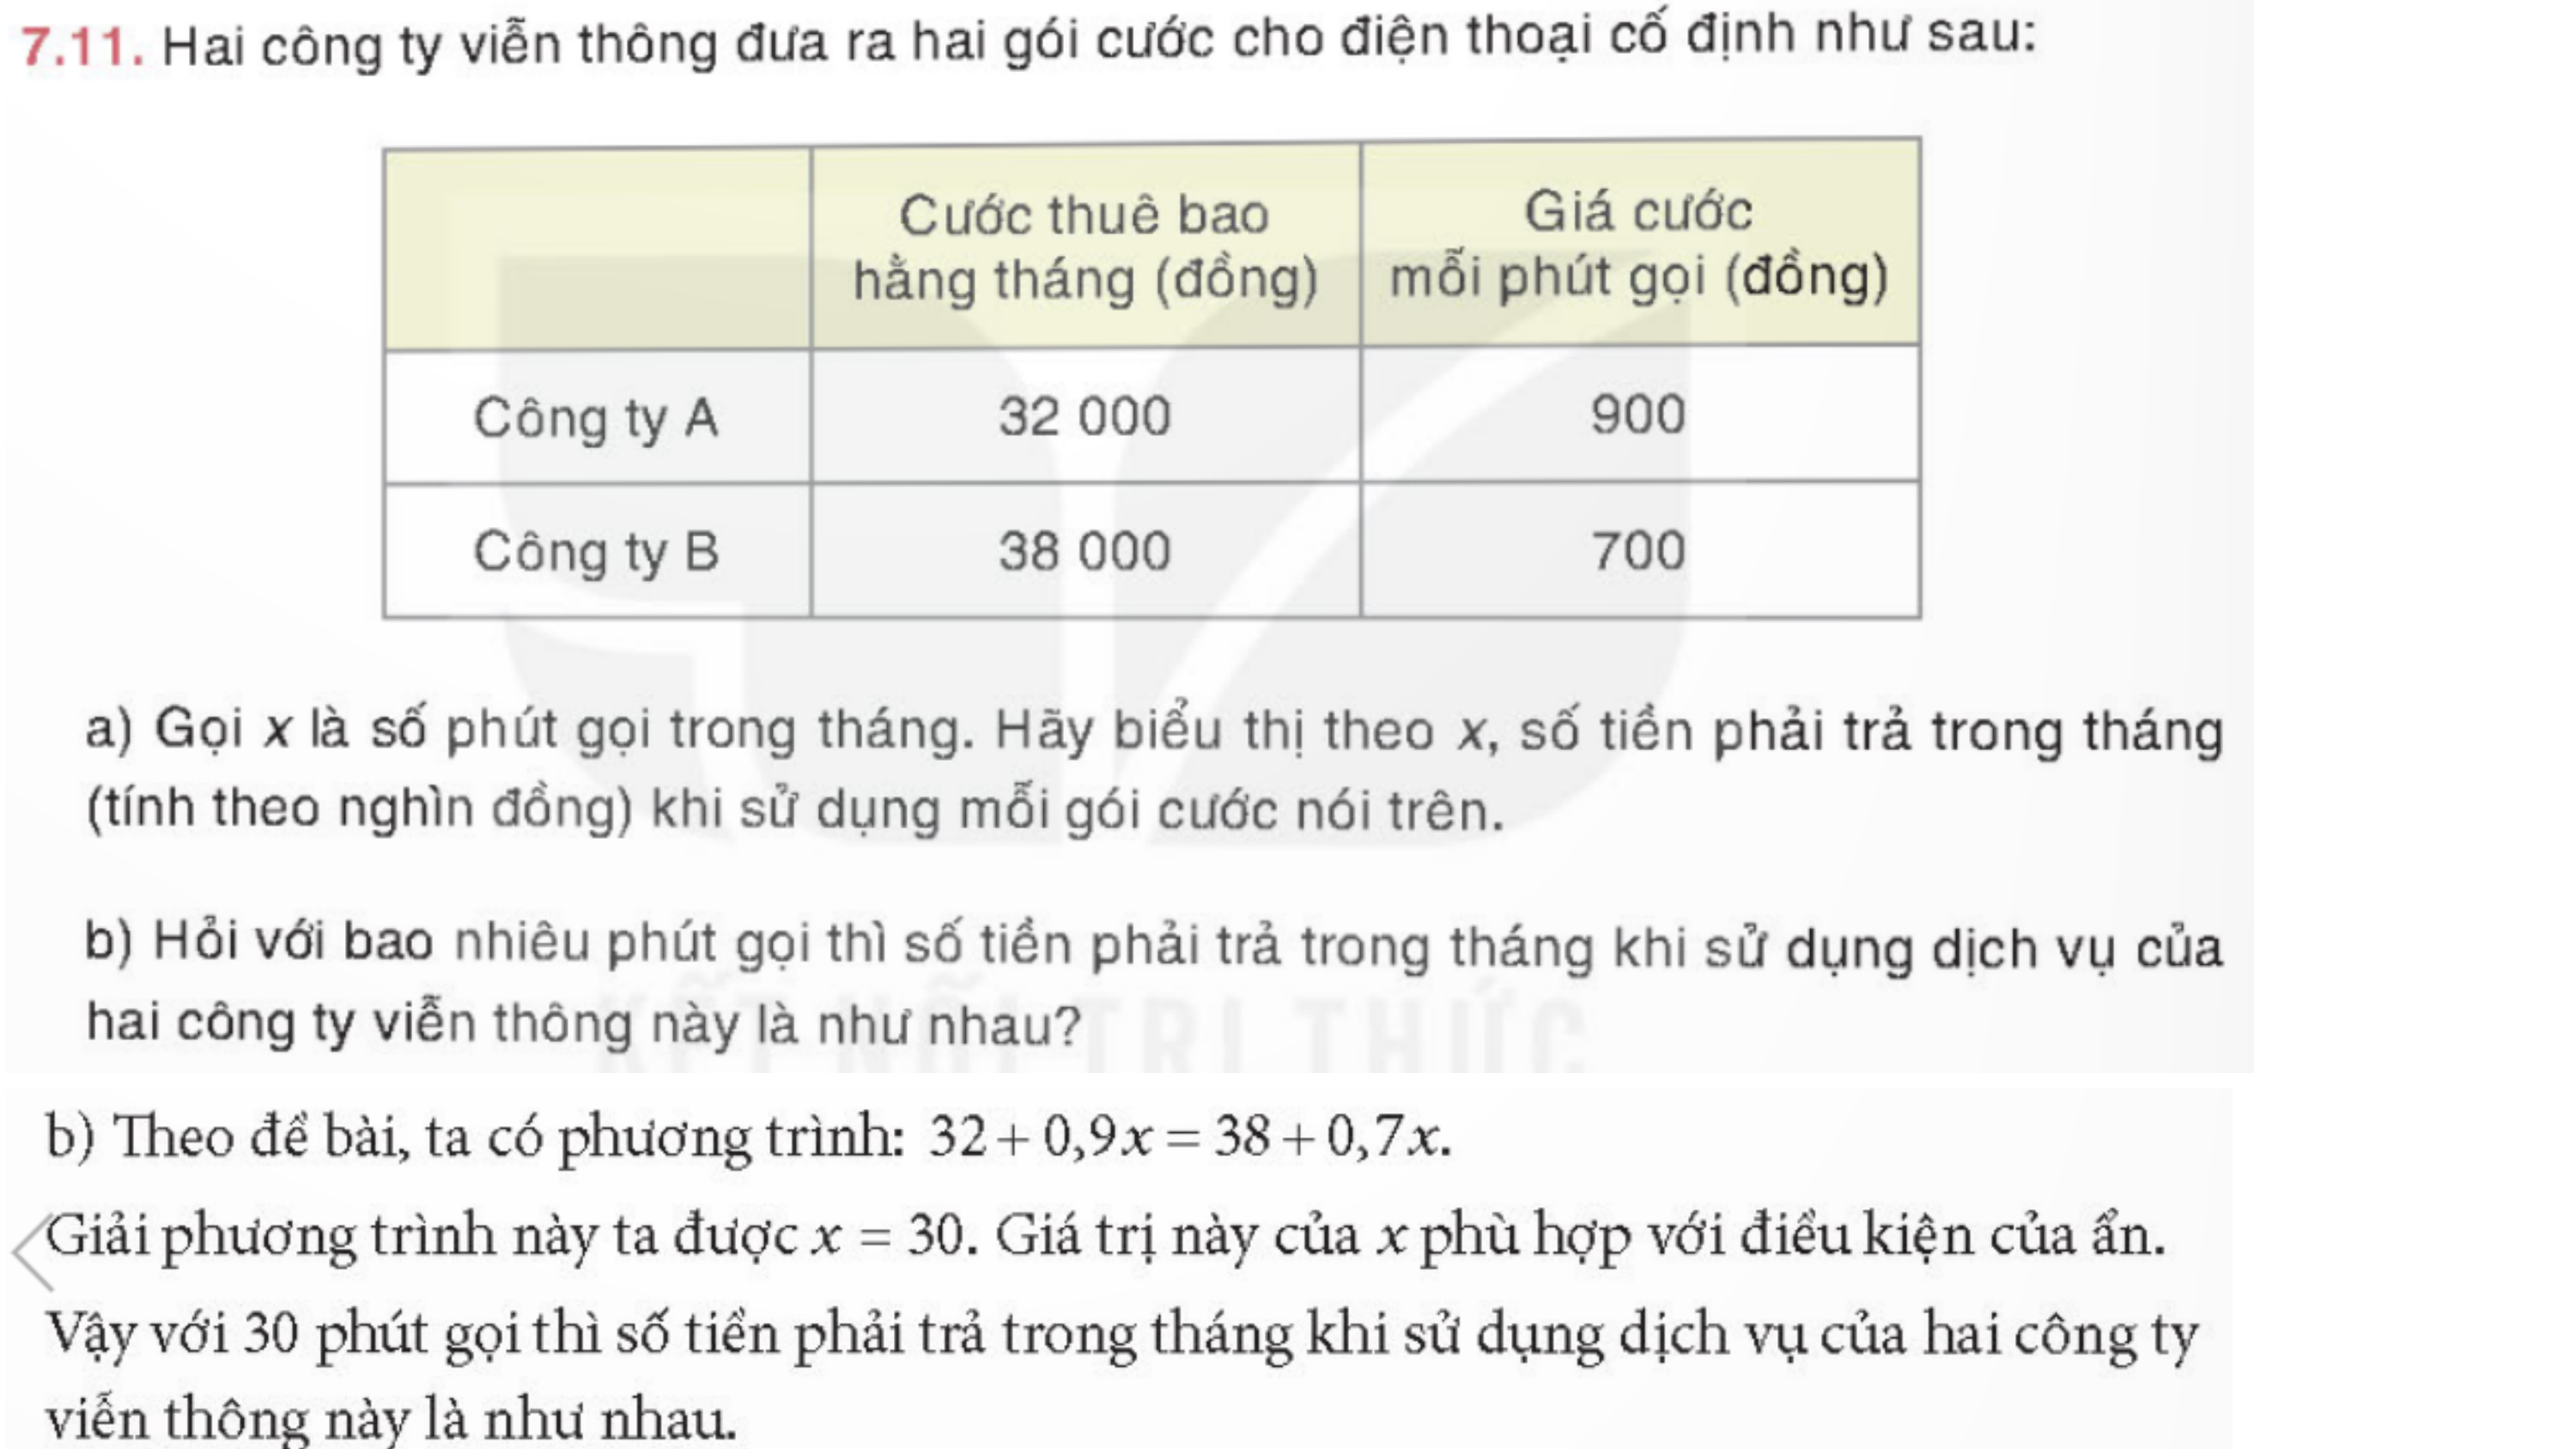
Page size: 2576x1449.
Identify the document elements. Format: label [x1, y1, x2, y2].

picture [5, 1088, 2233, 1449]
picture [5, 0, 2255, 1073]
